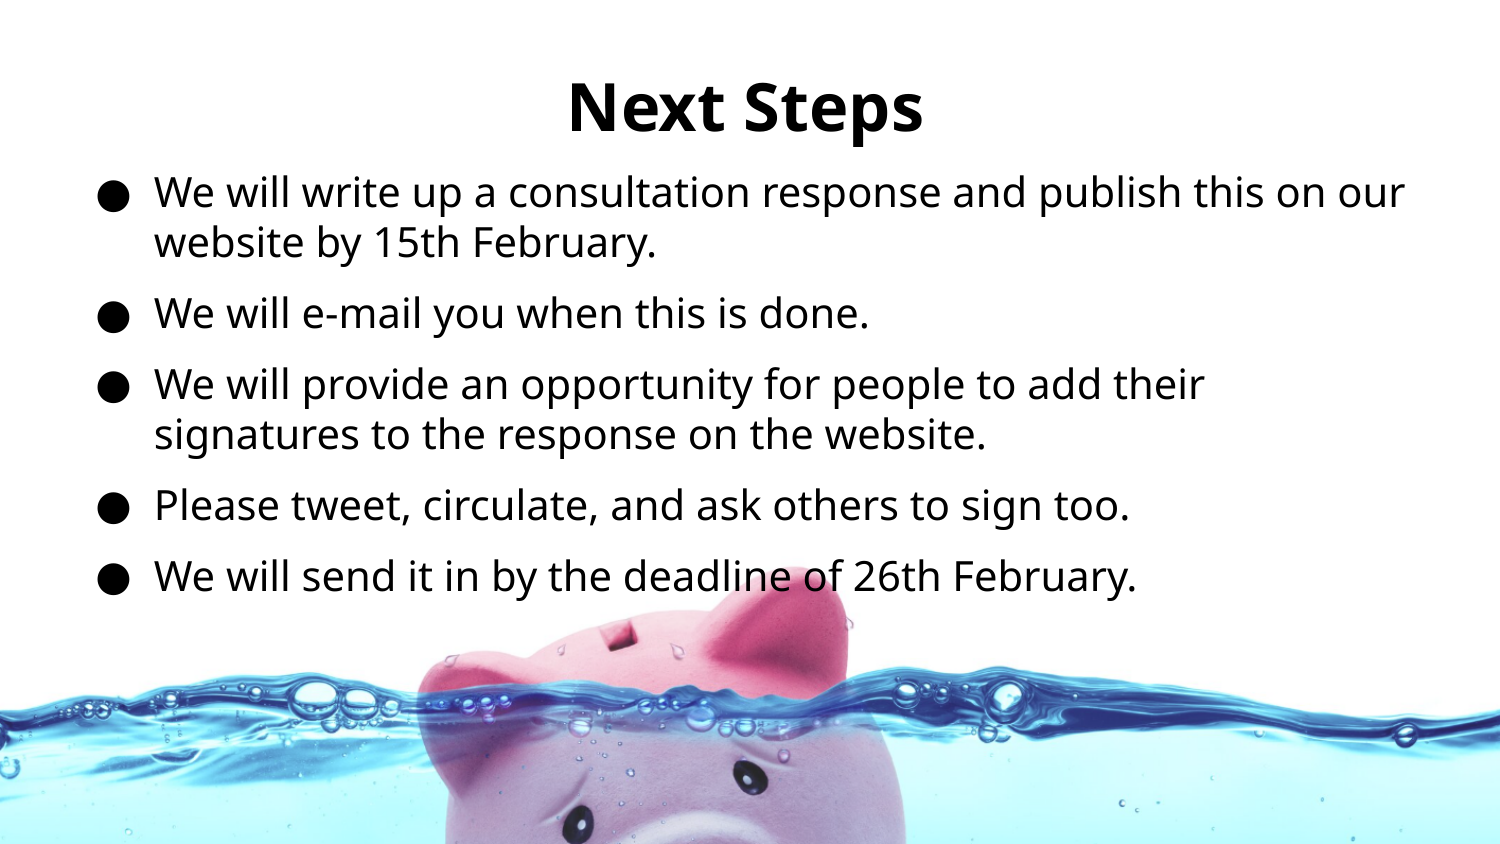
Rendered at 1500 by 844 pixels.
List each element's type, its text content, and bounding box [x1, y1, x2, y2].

picture [0, 533, 1500, 844]
text_box Next Steps We will write up a consultation response and publish this on our website by 15th February. We will e-mail you when this is done. We will provide an opportunity for people to add their signatures to the response on the website. Please tweet, circulate, and ask others to sign too. We will send it in by the deadline of 26th February. [67, 59, 1424, 532]
